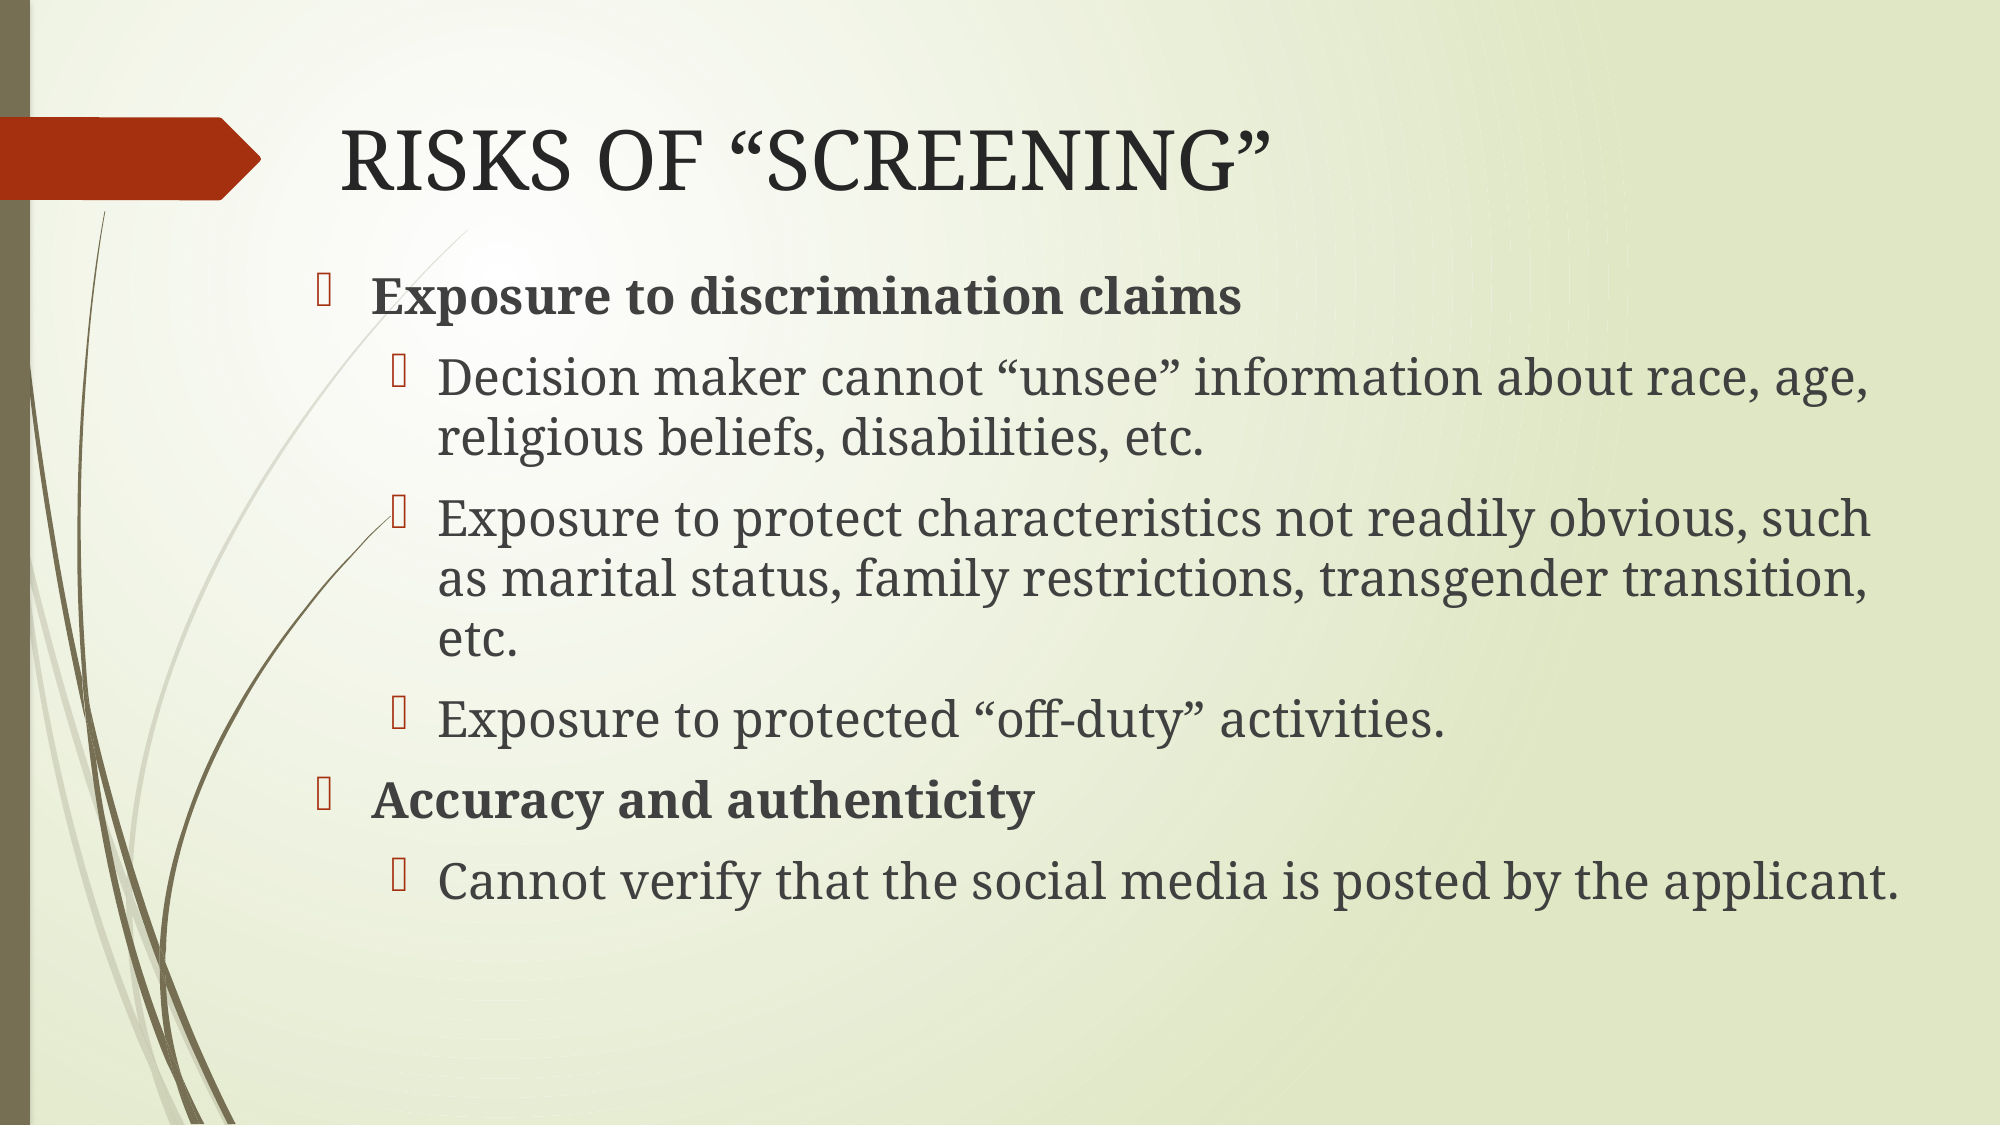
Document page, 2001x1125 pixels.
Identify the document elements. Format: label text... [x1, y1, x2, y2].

title RISKS OF “SCREENING” [325, 99, 1787, 229]
list Exposure to discrimination claims Decision maker cannot “unsee” information about race, age, religious beliefs, disabilities, etc. Exposure to protect characteristics not readily obvious, such as marital status, family restrictions, transgender transition, etc. Exposure to protected “off-duty” activities. Accuracy and authenticity Cannot verify that the social media is posted by the applicant. [300, 257, 1923, 1016]
